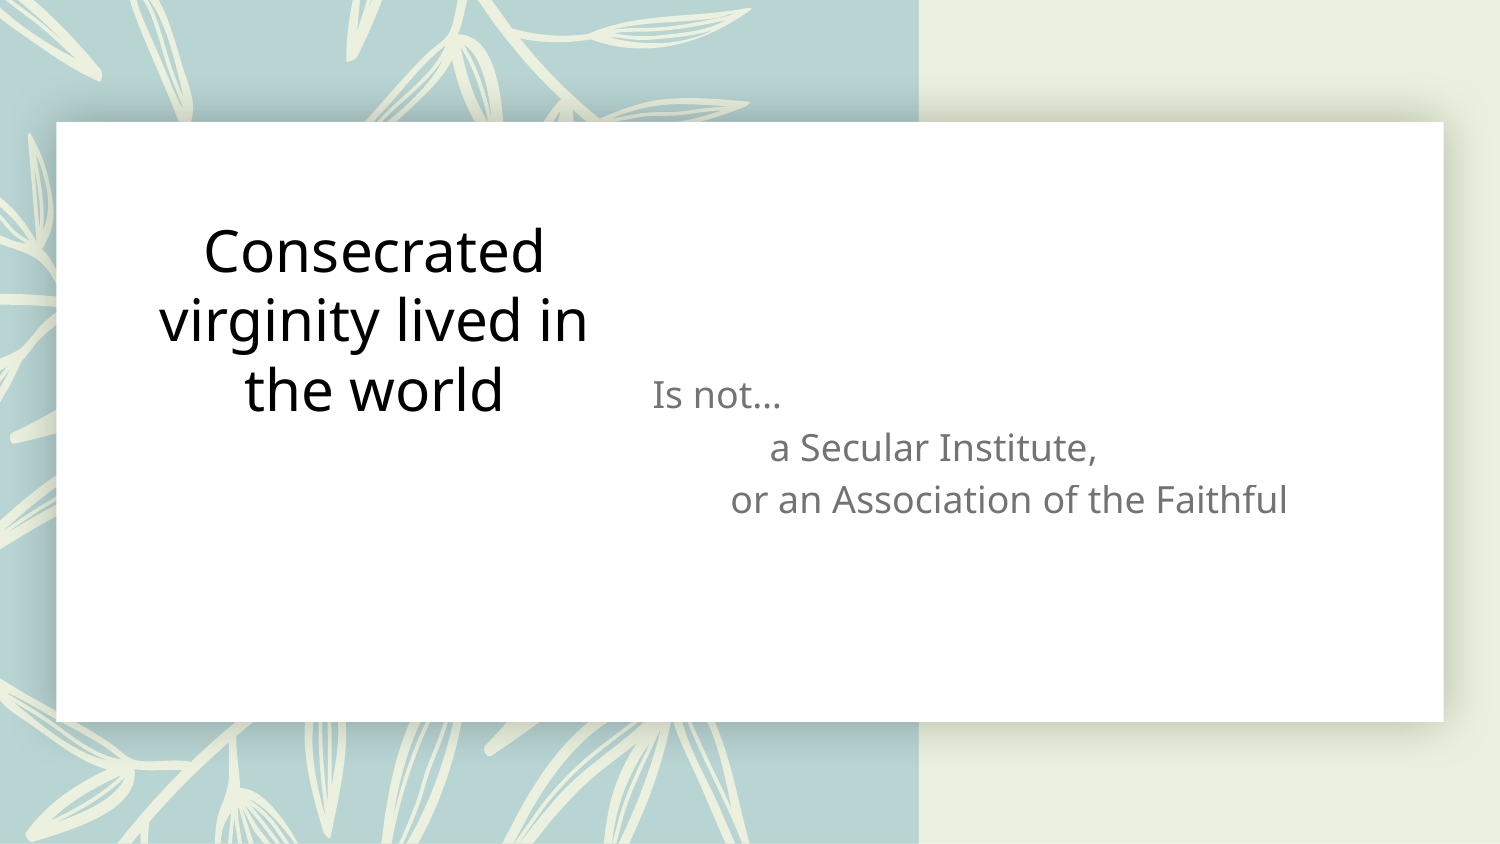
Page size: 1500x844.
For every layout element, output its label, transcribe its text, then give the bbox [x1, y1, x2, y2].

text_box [0, 0, 920, 844]
list Is not… a Secular Institute, or an Association of the Faithful [929, 206, 1332, 638]
text_box [929, 119, 1446, 724]
text_box [928, 0, 1500, 844]
